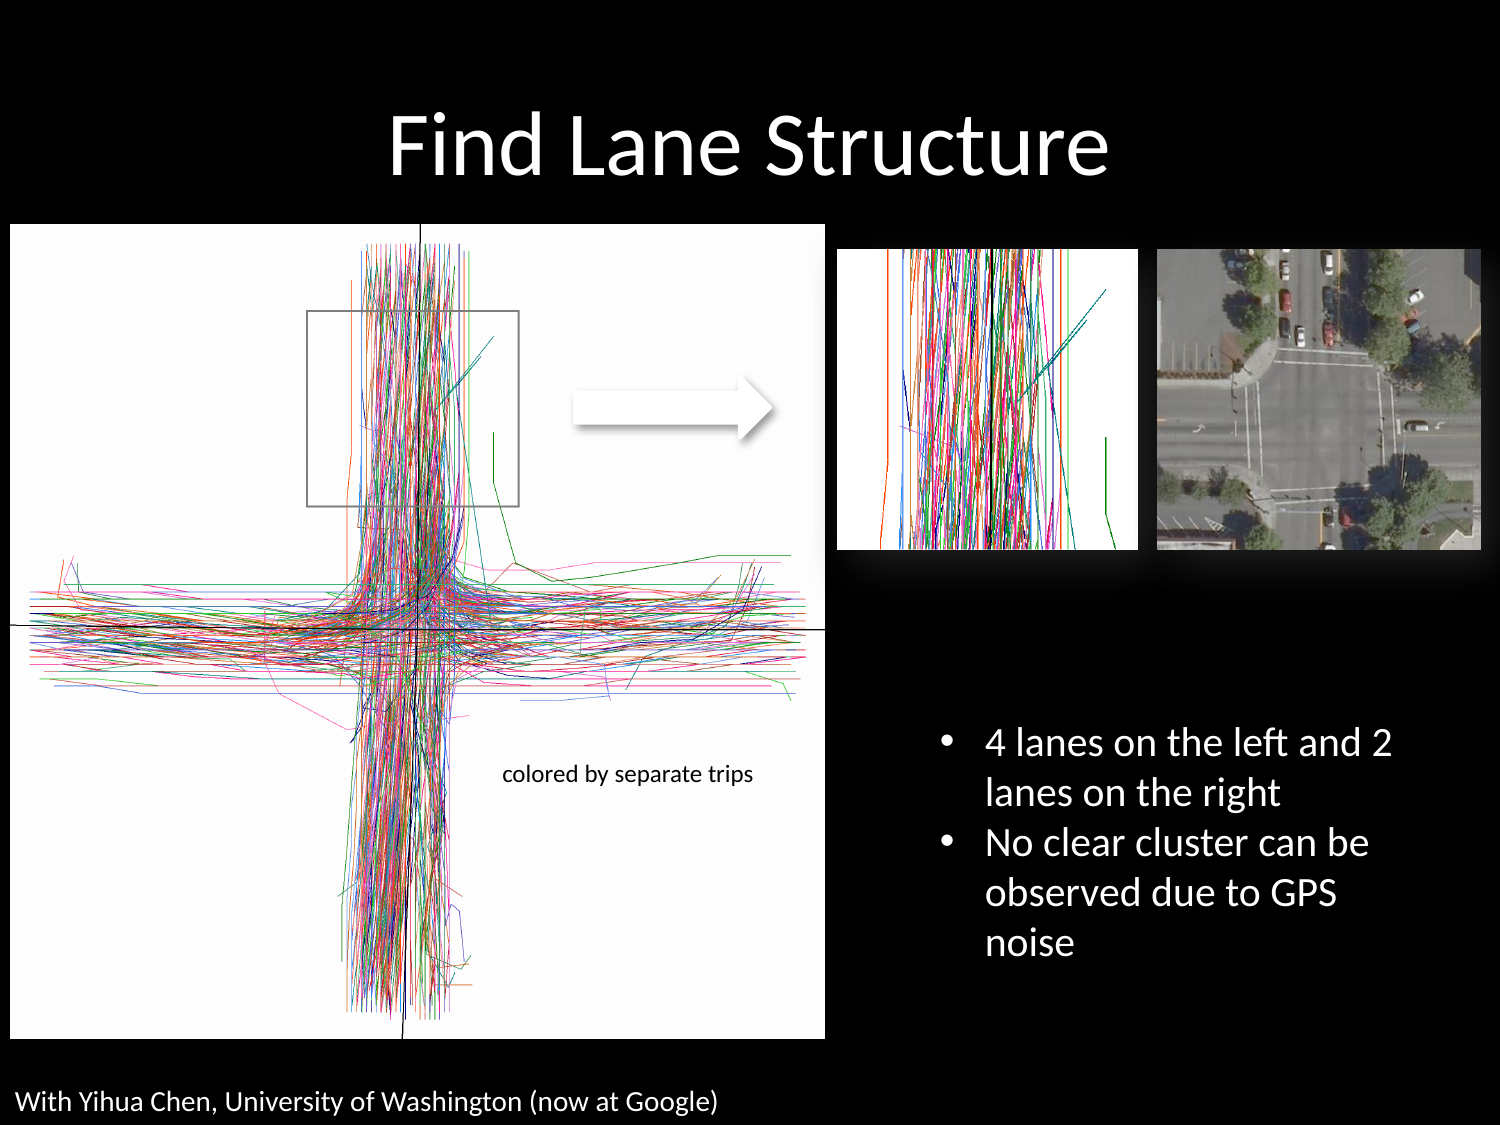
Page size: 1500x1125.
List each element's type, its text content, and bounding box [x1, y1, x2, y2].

picture [837, 249, 1138, 551]
text_box With Yihua Chen, University of Washington (now at Google) [0, 1074, 1088, 1125]
picture [1156, 249, 1481, 551]
text_box 4 lanes on the left and 2 lanes on the right No clear cluster can be observed due to GPS noise [924, 707, 1413, 973]
title Find Lane Structure [75, 45, 1425, 233]
picture [9, 224, 826, 1039]
